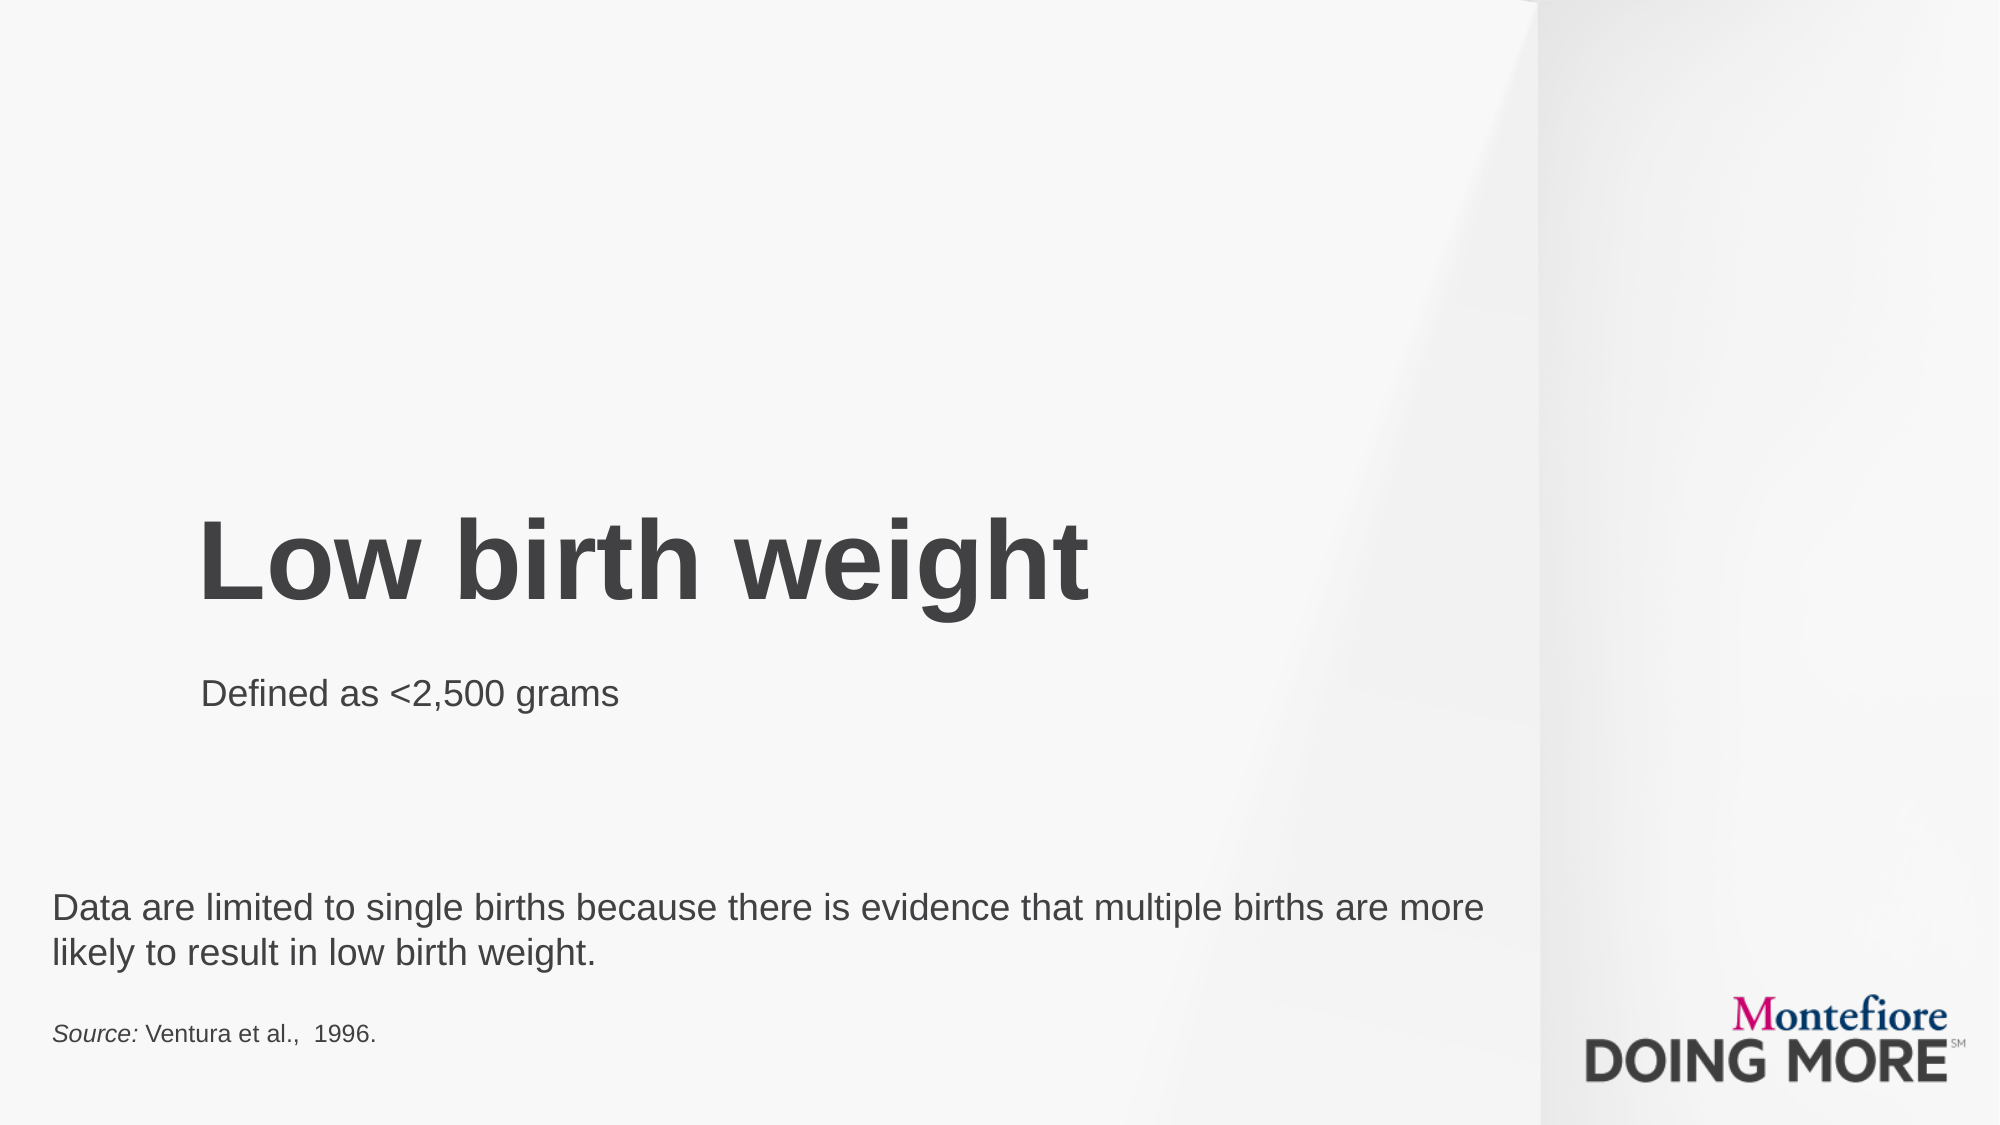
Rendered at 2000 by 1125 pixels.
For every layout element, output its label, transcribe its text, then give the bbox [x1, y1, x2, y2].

text_box Defined as <2,500 grams [185, 661, 1111, 722]
text_box Data are limited to single births because there is evidence that multiple births are more likely to result in low birth weight. Source: Ventura et al., 1996. [37, 875, 1560, 1055]
picture [0, 0, 2000, 1125]
title Low birth weight [182, 505, 1348, 630]
